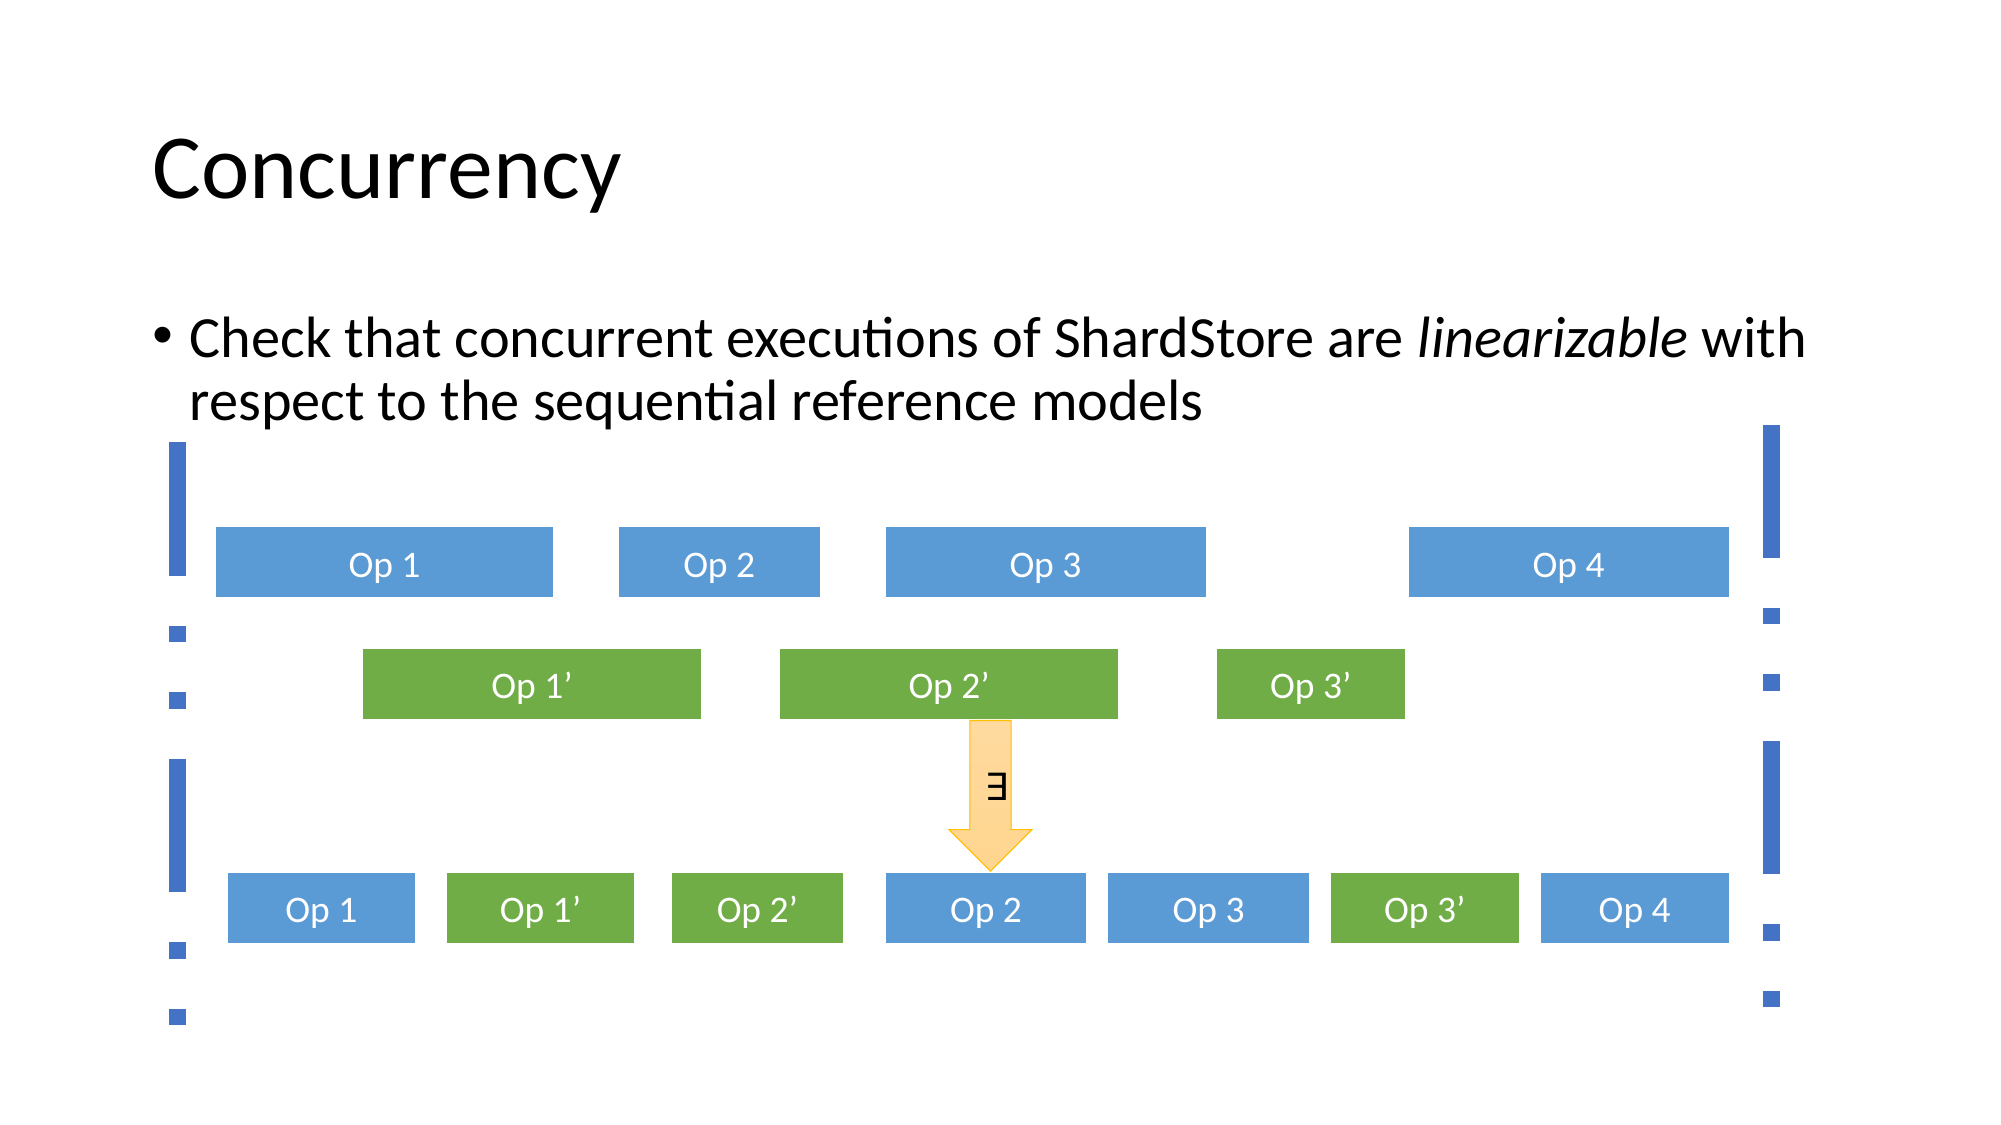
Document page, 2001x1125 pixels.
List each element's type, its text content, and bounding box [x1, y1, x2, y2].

text_box Op 3 [1105, 869, 1312, 946]
text_box Op 4 [1537, 869, 1732, 946]
text_box Op 1’ [360, 646, 704, 722]
text_box Op 3’ [1213, 646, 1408, 722]
text_box Op 3 [882, 524, 1209, 601]
text_box Op 1 [225, 869, 418, 946]
text_box ∃ [947, 719, 1034, 872]
title Concurrency [137, 59, 1863, 278]
text_box Op 2’ [777, 646, 1121, 722]
text_box Op 1 [213, 524, 556, 601]
text_box Op 2 [882, 869, 1090, 946]
text_box Op 3’ [1328, 869, 1522, 946]
text_box Op 4 [1406, 524, 1732, 601]
text_box Op 1’ [444, 869, 637, 946]
text_box Op 2’ [669, 869, 846, 946]
list Check that concurrent executions of ShardStore are linearizable with respect to the sequential reference models [137, 299, 1863, 1014]
text_box Op 2 [616, 524, 823, 601]
